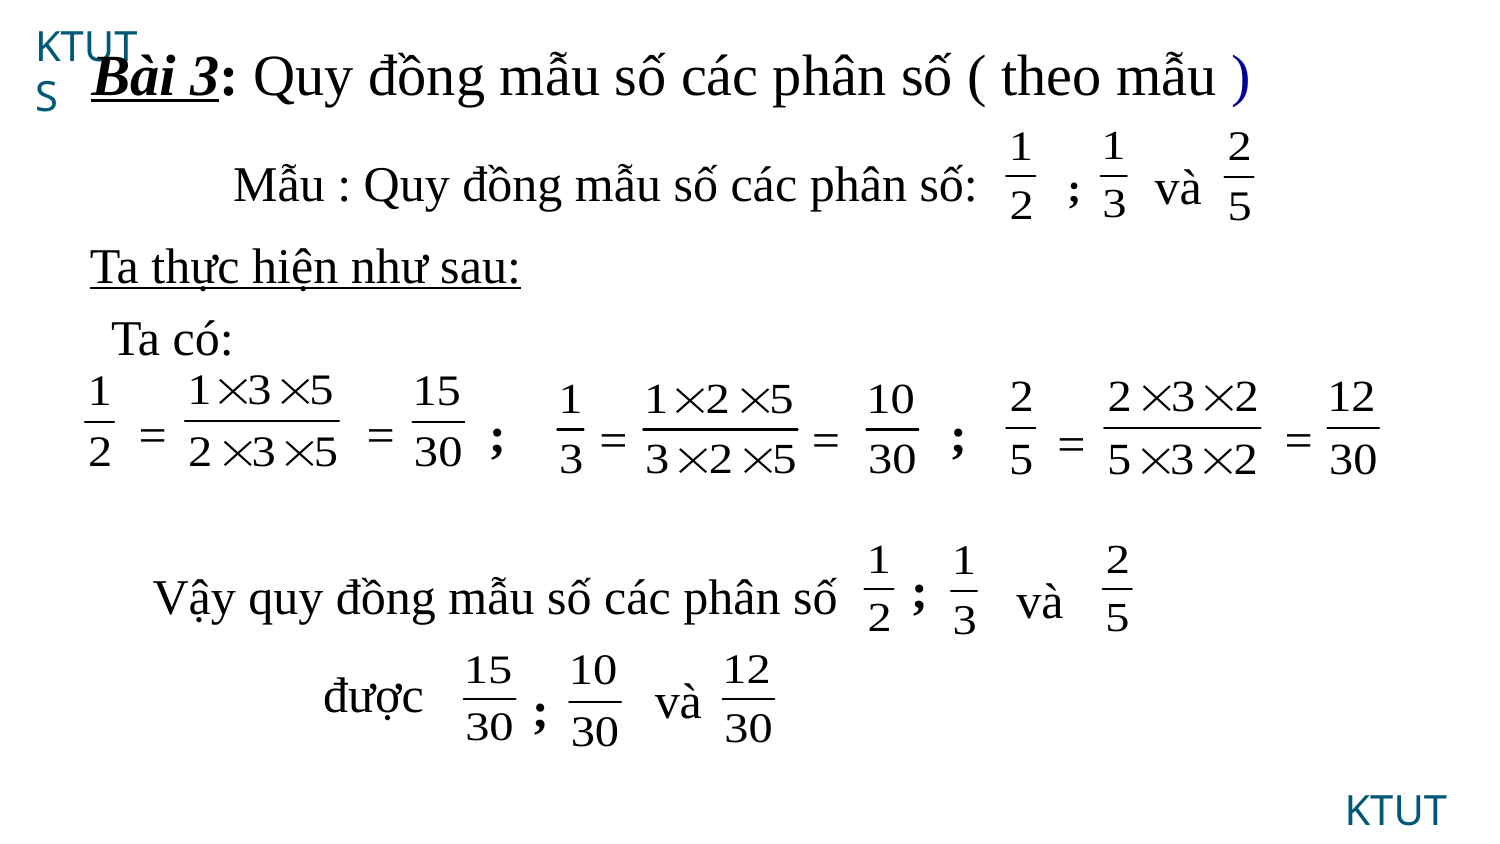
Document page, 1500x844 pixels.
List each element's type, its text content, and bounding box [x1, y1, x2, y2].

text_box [76, 363, 126, 477]
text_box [998, 368, 1047, 485]
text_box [549, 372, 594, 483]
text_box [635, 372, 810, 483]
text_box = [1047, 404, 1093, 479]
text_box = [126, 395, 174, 470]
text_box = [810, 400, 848, 476]
text_box Ta thực hiện như sau: [75, 226, 550, 301]
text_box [176, 363, 351, 477]
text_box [137, 534, 1143, 756]
text_box Bài 3: Quy đồng mẫu số các phân số ( theo mẫu ) [76, 29, 1341, 115]
text_box = [351, 395, 402, 470]
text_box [218, 120, 1265, 230]
text_box = [1270, 400, 1319, 476]
text_box ; [935, 395, 998, 470]
text_box Ta có: [96, 297, 266, 373]
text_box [1096, 368, 1270, 485]
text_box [858, 372, 927, 483]
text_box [1319, 368, 1388, 485]
text_box = [594, 400, 635, 476]
text_box ; [474, 395, 538, 470]
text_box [404, 363, 473, 477]
